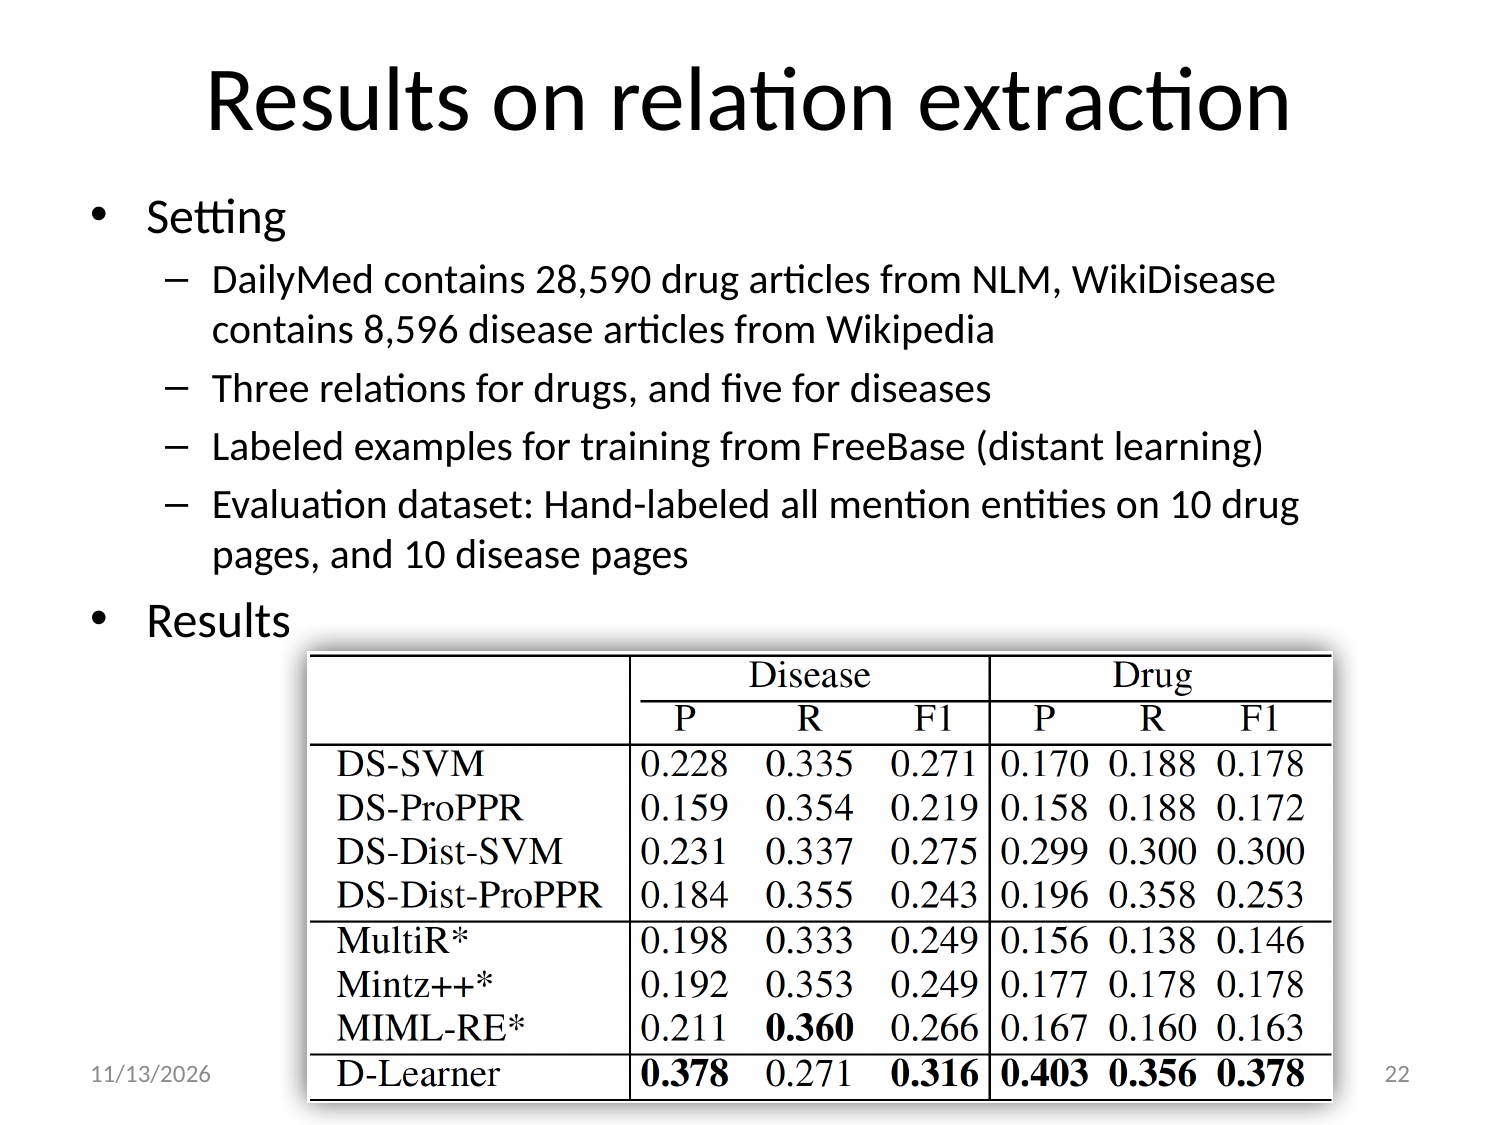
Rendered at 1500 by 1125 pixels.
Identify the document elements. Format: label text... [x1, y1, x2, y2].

list Setting DailyMed contains 28,590 drug articles from NLM, WikiDisease contains 8,596 disease articles from Wikipedia Three relations for drugs, and five for diseases Labeled examples for training from FreeBase (distant learning) Evaluation dataset: Hand-labeled all mention entities on 10 drug pages, and 10 disease pages Results [75, 175, 1425, 919]
title Results on relation extraction [75, 0, 1425, 175]
slide_number 22 [1350, 1042, 1425, 1103]
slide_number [75, 1042, 289, 1103]
picture [307, 651, 1334, 1103]
